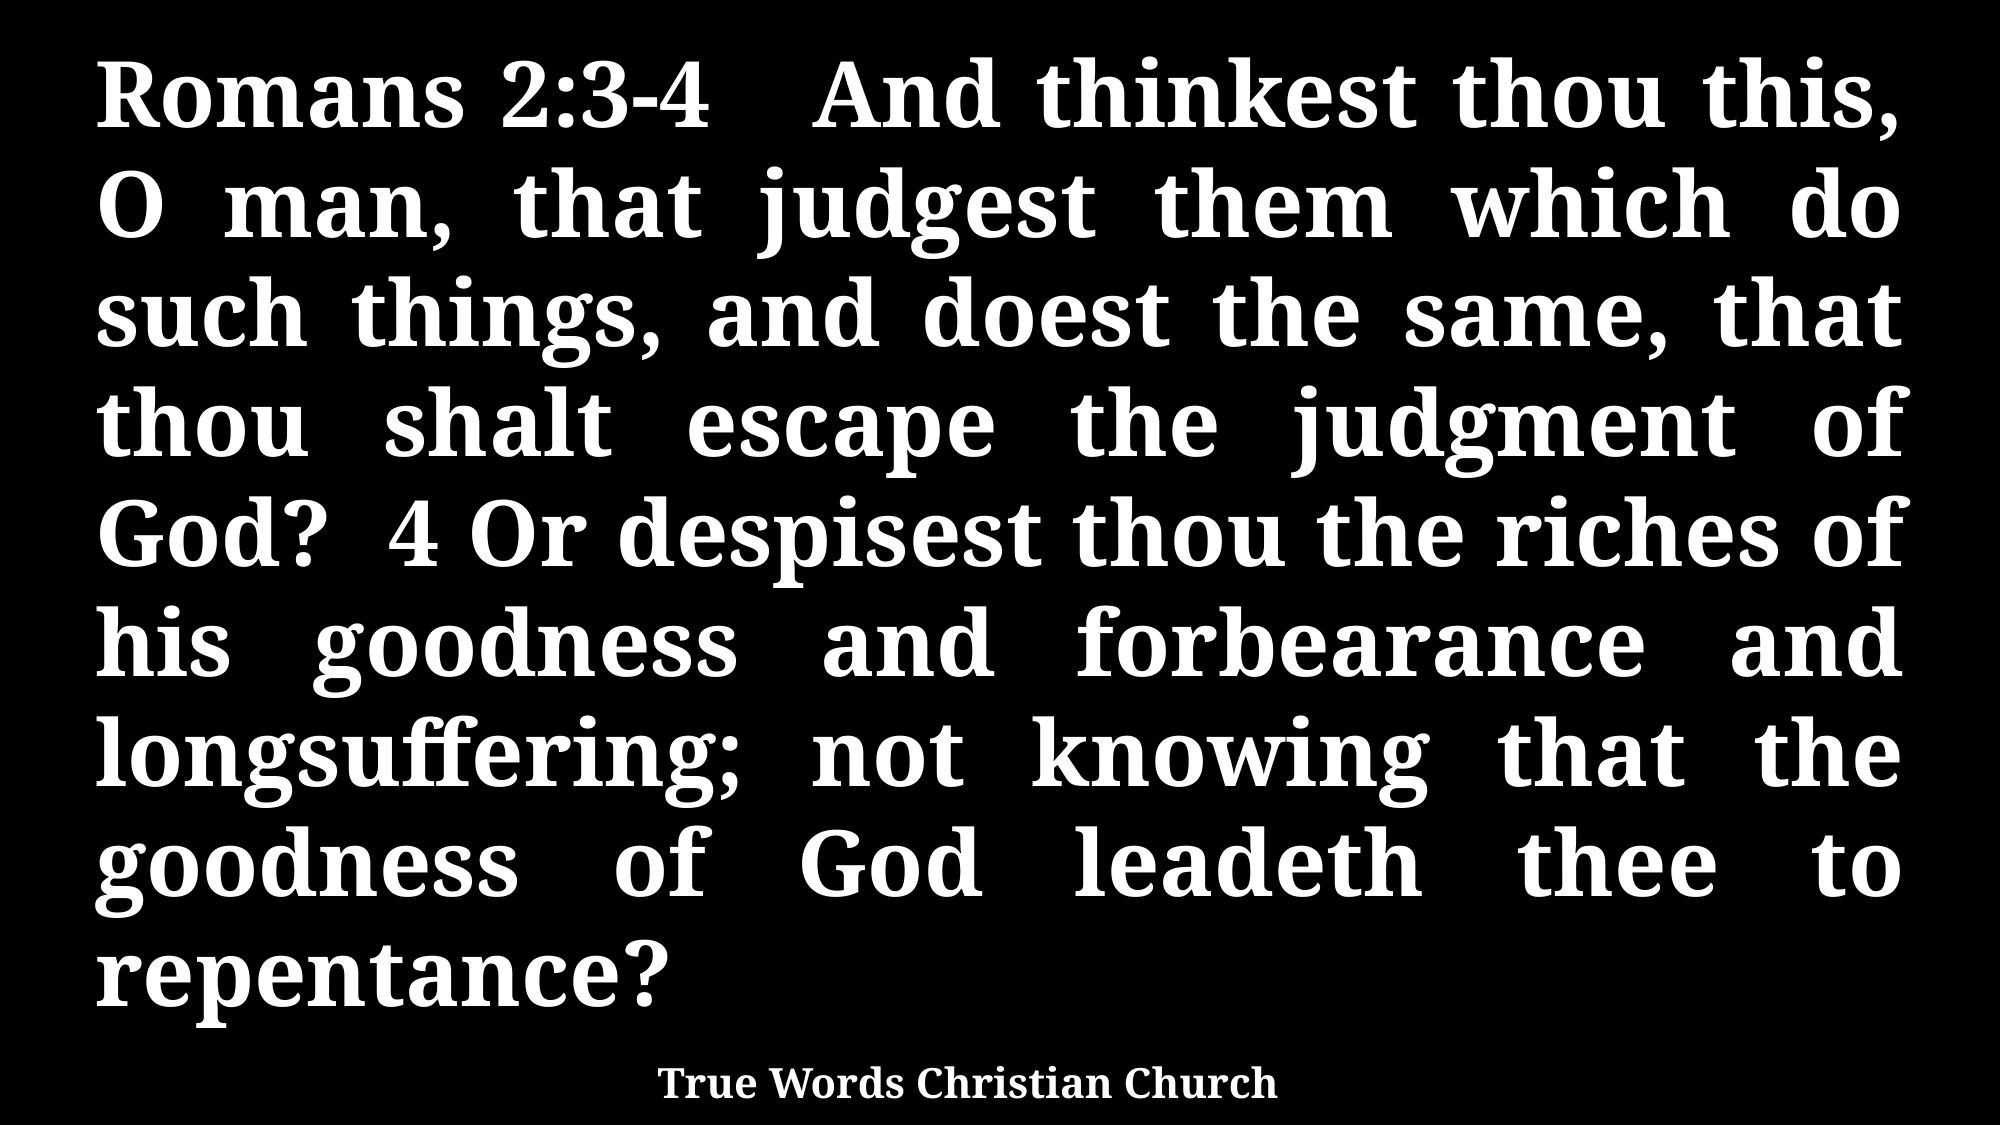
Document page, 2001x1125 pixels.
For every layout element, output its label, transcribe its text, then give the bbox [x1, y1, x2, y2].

text_box Romans 2:3-4 And thinkest thou this, O man, that judgest them which do such things, and doest the same, that thou shalt escape the judgment of God? 4 Or despisest thou the riches of his goodness and forbearance and longsuffering; not knowing that the goodness of God leadeth thee to repentance? [80, 27, 1922, 1033]
text_box True Words Christian Church [642, 1049, 1294, 1114]
